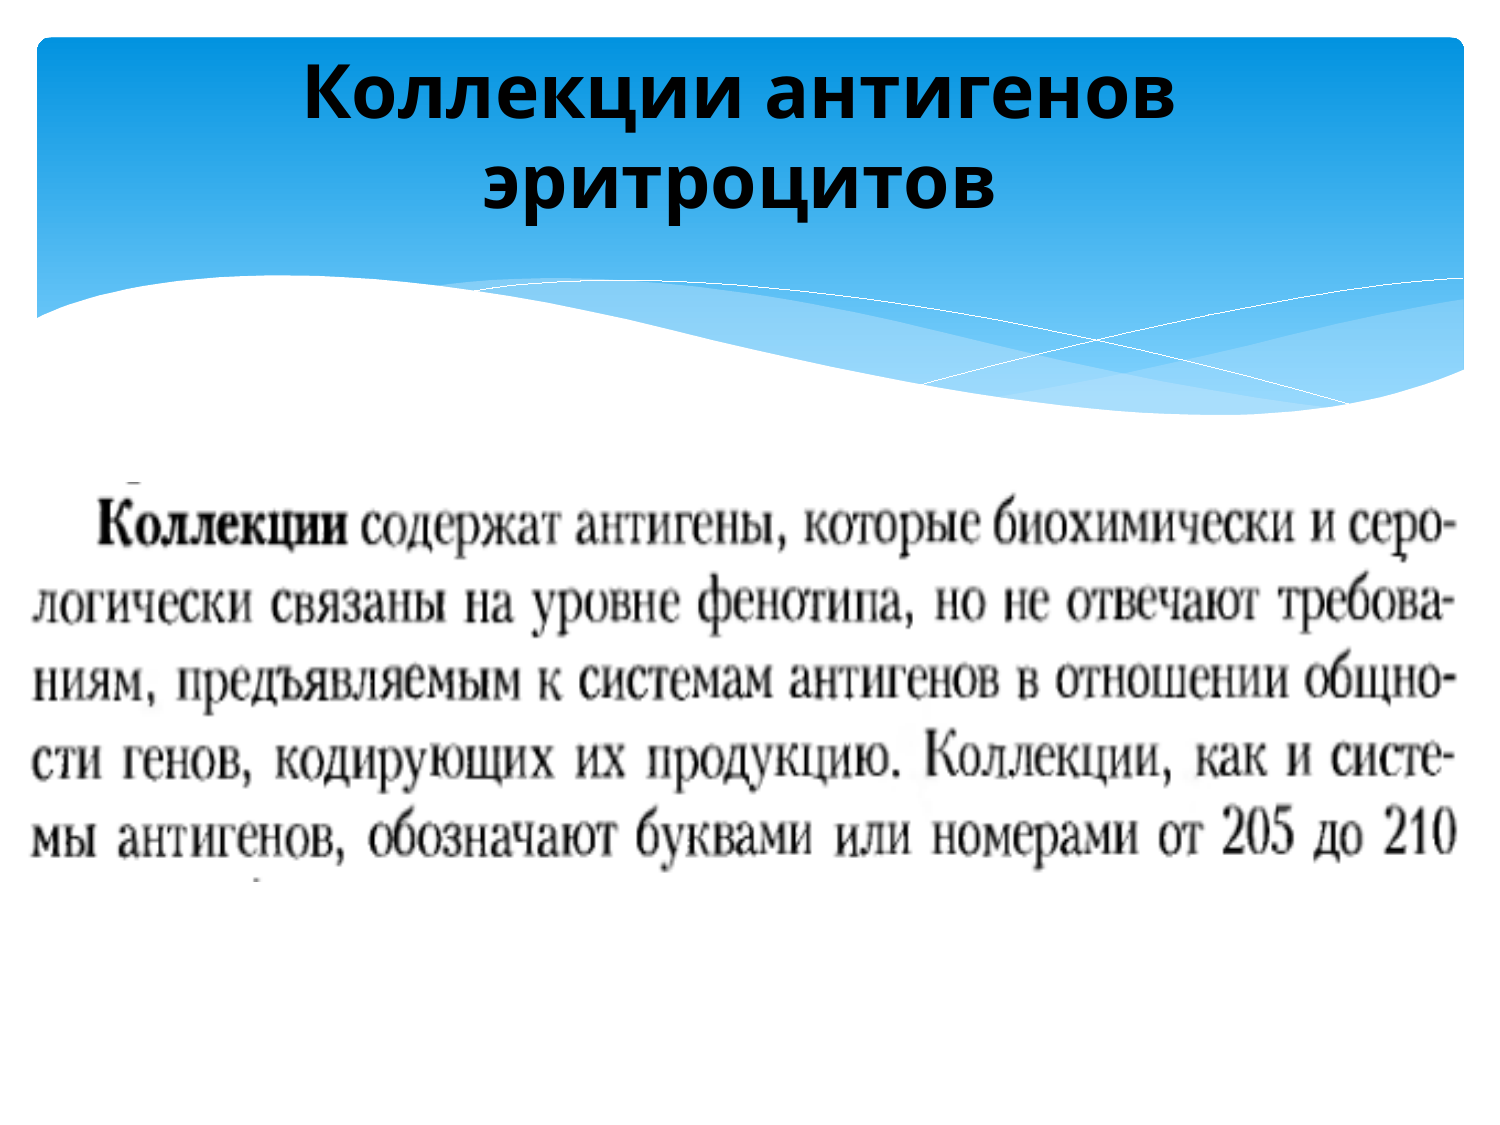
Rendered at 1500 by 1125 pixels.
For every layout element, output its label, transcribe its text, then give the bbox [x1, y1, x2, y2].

title Коллекции антигенов эритроцитов [64, 30, 1415, 237]
picture [5, 481, 1486, 882]
